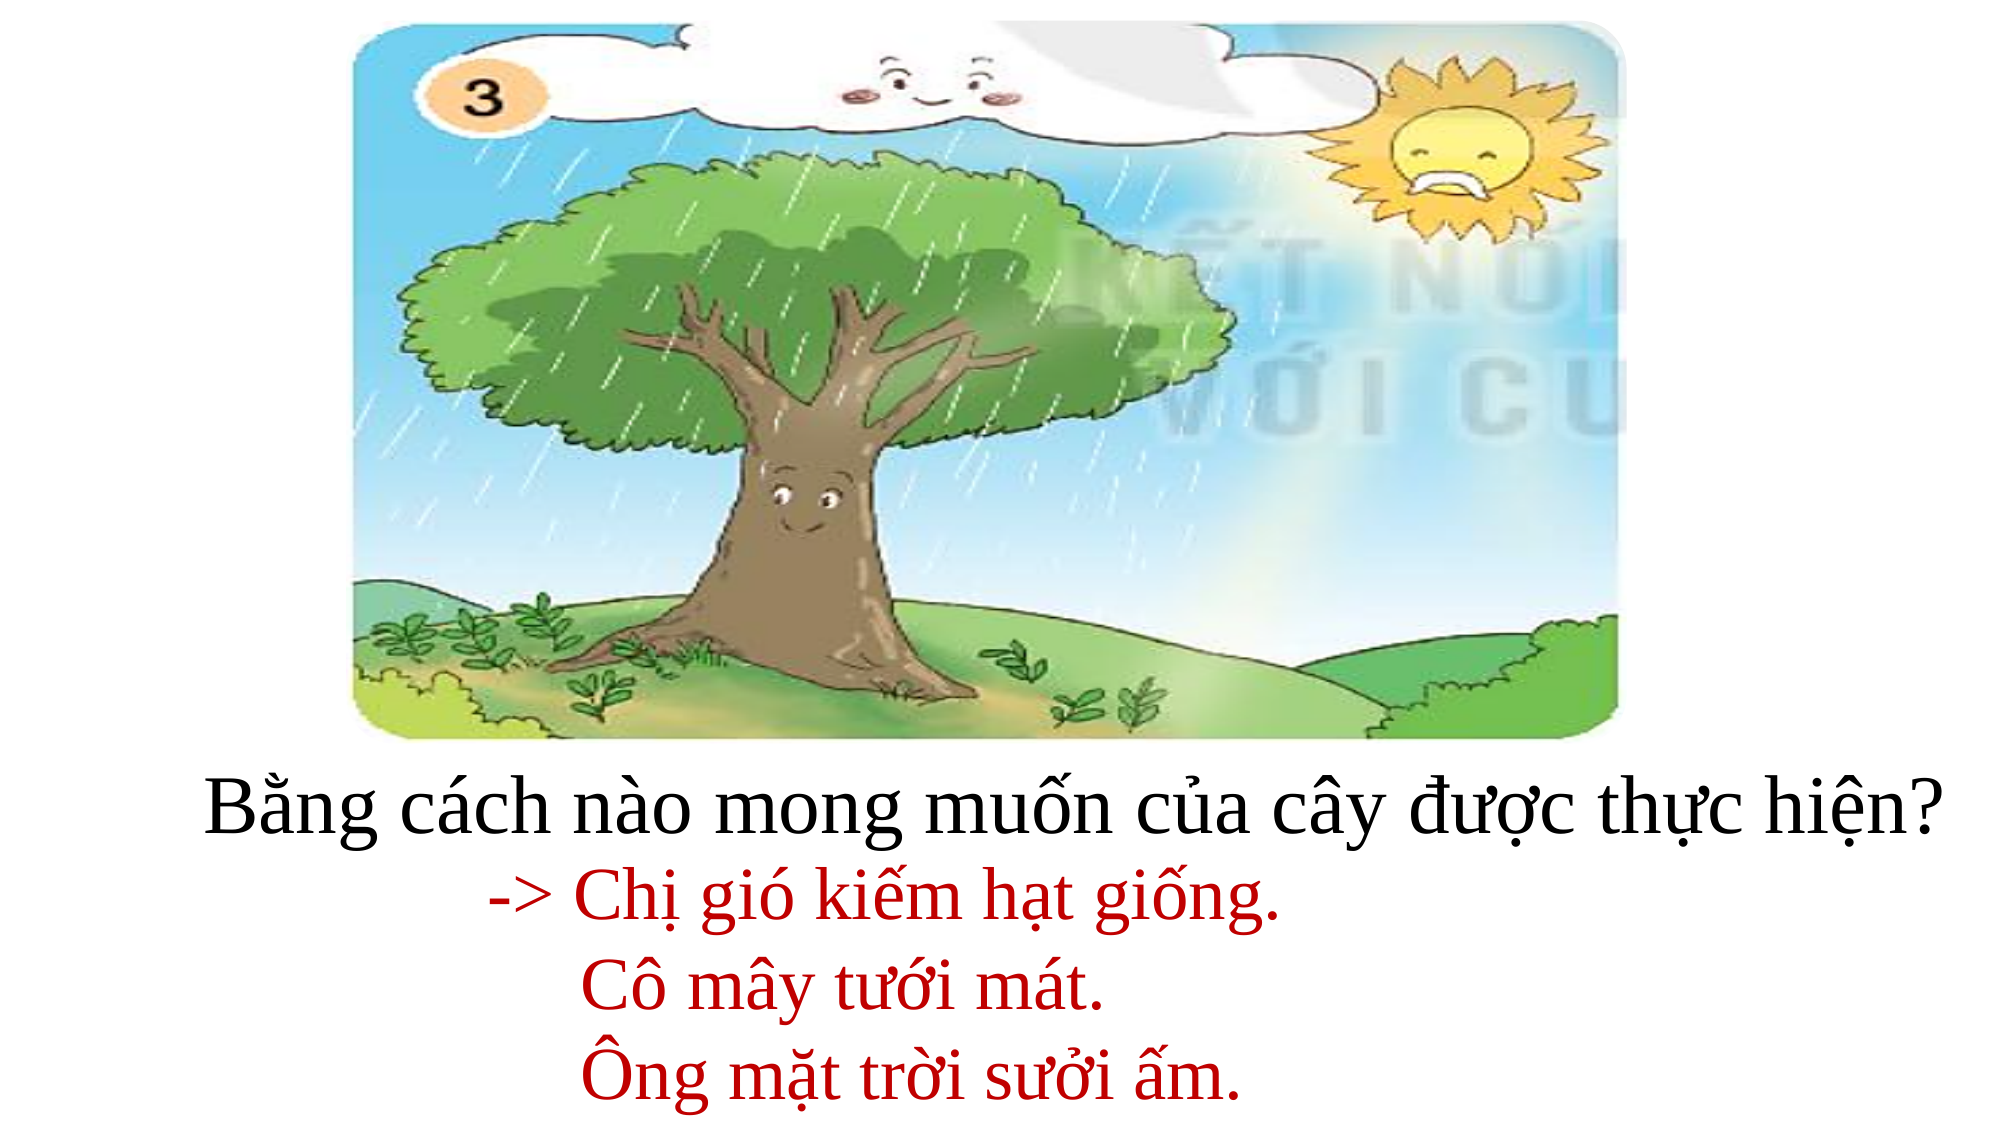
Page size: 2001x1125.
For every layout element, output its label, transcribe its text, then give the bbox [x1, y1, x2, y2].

picture [346, 20, 1627, 744]
text_box Bằng cách nào mong muốn của cây được thực hiện? [188, 743, 2000, 859]
text_box -> Chị gió kiếm hạt giống. Cô mây tưới mát. Ông mặt trời sưởi ấm. [472, 859, 1528, 1122]
